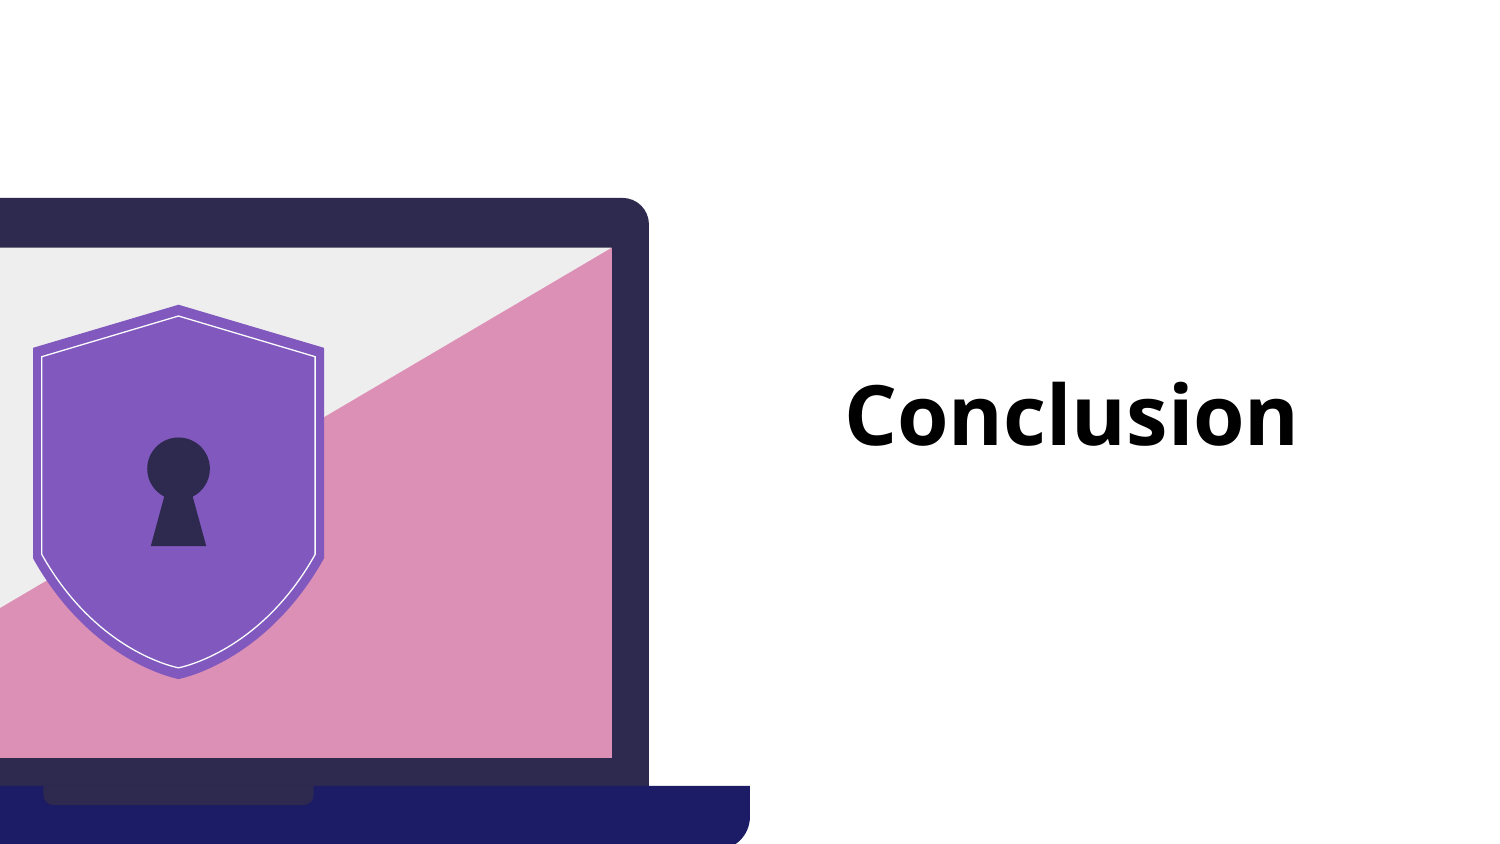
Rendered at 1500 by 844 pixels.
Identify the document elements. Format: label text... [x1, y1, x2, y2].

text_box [0, 197, 751, 844]
title Conclusion [755, 366, 1467, 478]
